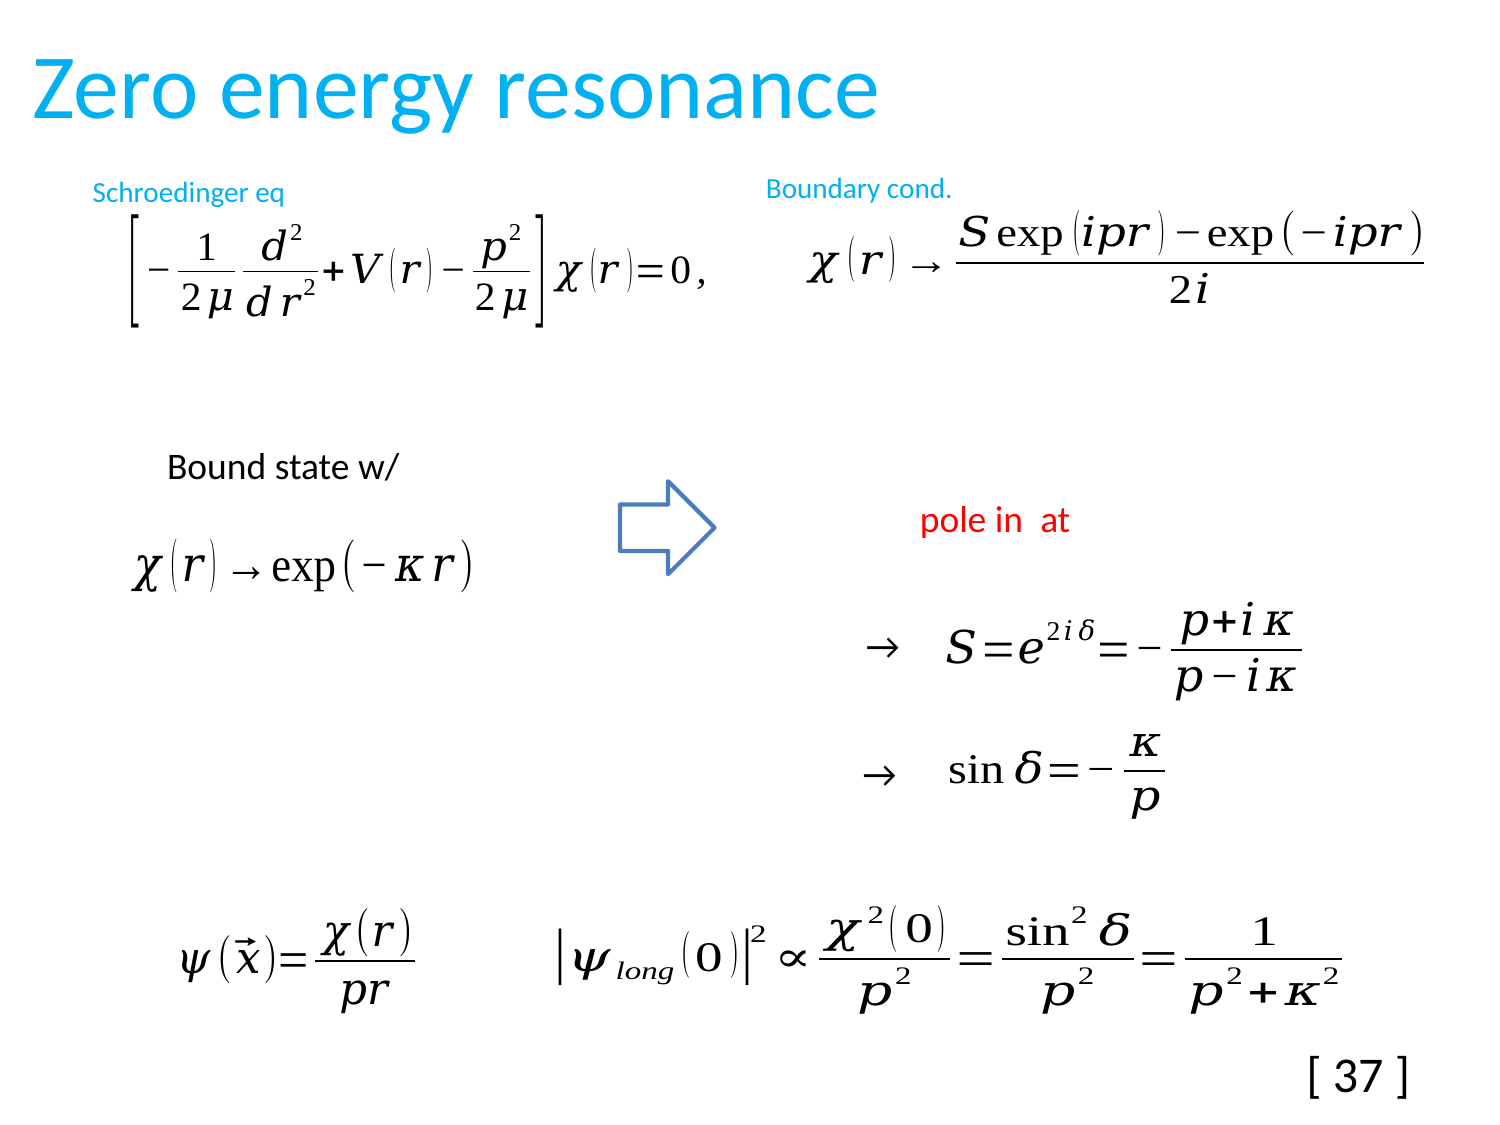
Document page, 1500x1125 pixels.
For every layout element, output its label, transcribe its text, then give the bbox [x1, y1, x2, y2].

text_box → [847, 742, 912, 803]
text_box Schroedinger eq [77, 165, 301, 216]
text_box Zero energy resonance [17, 19, 1500, 144]
text_box Boundary cond. [751, 161, 968, 212]
text_box [619, 480, 716, 575]
text_box → [851, 614, 915, 675]
slide_number [ 37 ] [1074, 1042, 1425, 1103]
